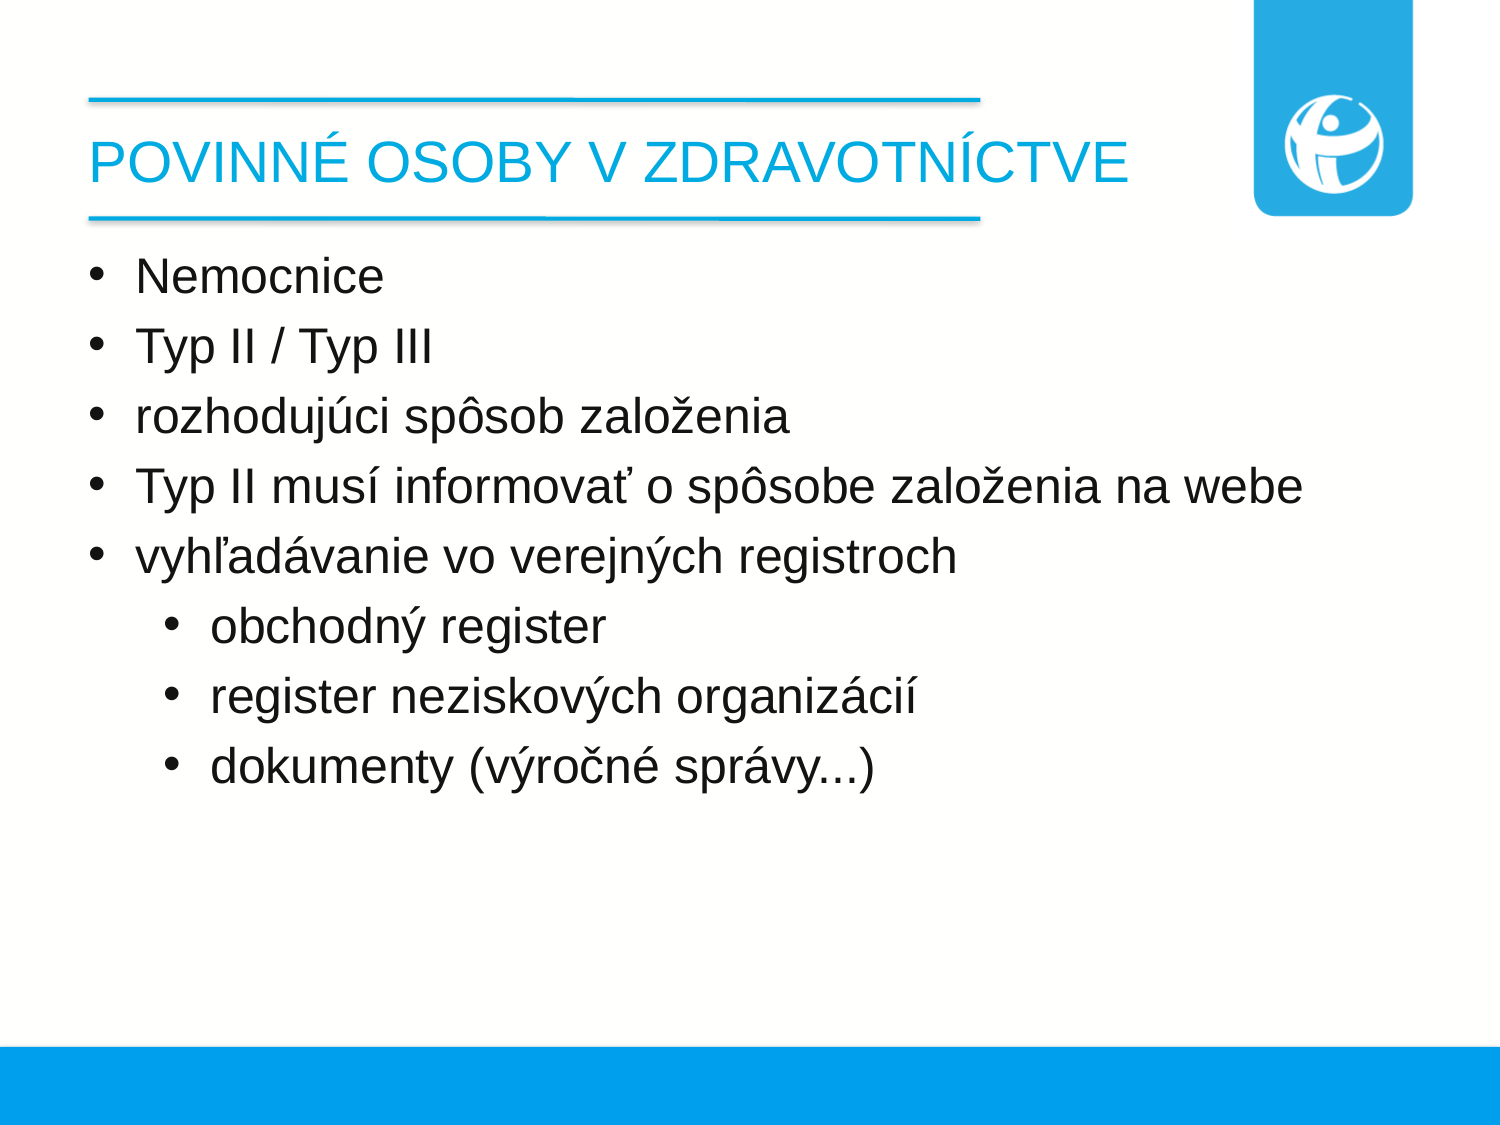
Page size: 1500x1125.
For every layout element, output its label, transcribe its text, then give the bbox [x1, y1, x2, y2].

title Povinné Osoby v Zdravotníctve [88, 93, 1223, 225]
list Nemocnice Typ II / Typ III rozhodujúci spôsob založenia Typ II musí informovať o spôsobe založenia na webe vyhľadávanie vo verejných registroch obchodný register register neziskových organizácií dokumenty (výročné správy...) [88, 243, 1421, 344]
picture [1230, 0, 1500, 242]
